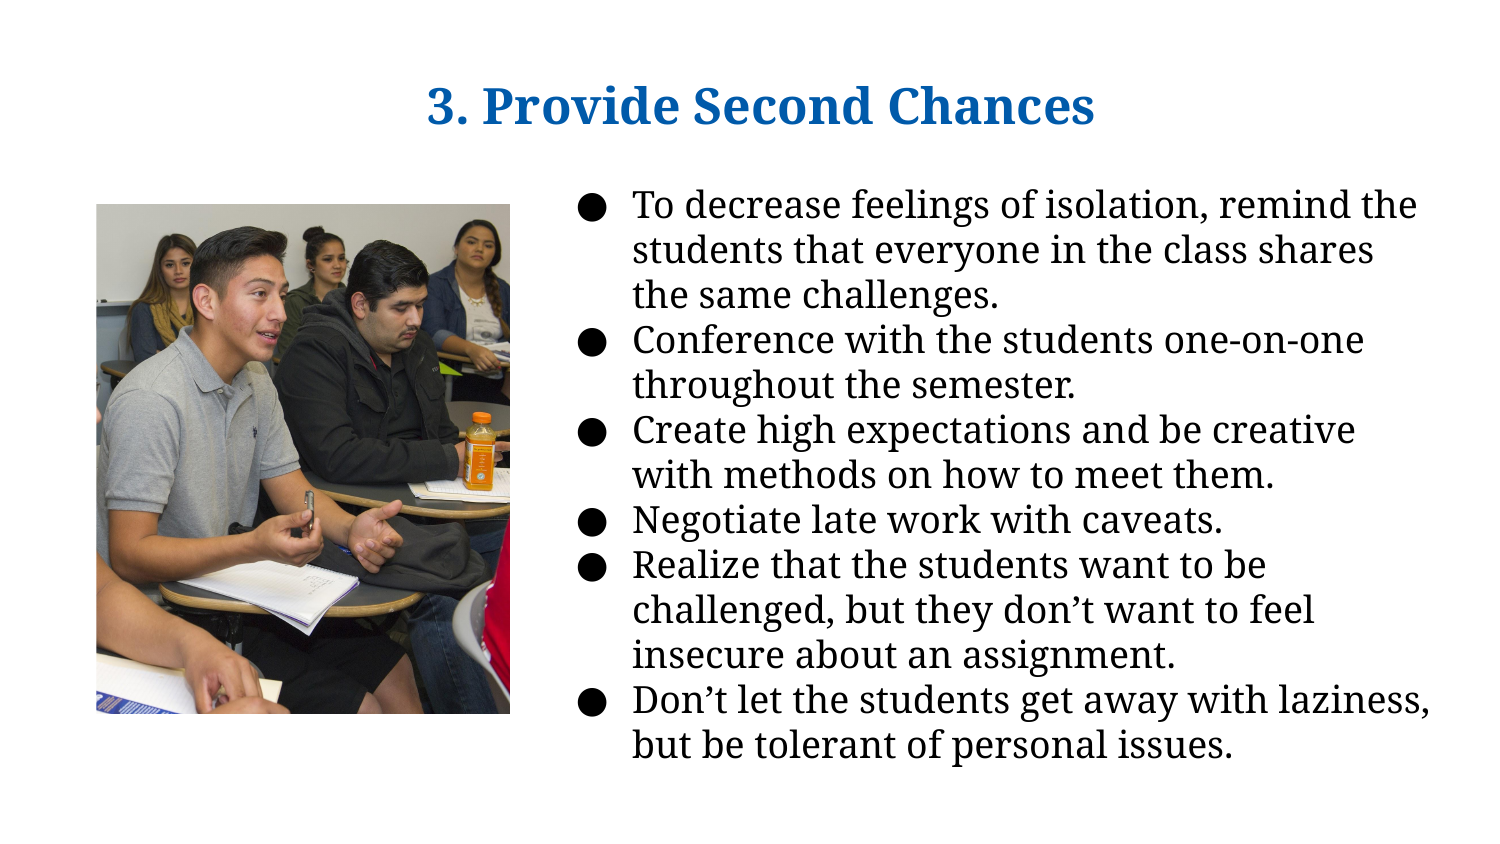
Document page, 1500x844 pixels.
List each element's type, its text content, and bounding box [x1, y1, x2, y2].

title 3. Provide Second Chances [63, 0, 1461, 150]
subtitle To decrease feelings of isolation, remind the students that everyone in the class shares the same challenges. Conference with the students one-on-one throughout the semester. Create high expectations and be creative with methods on how to meet them. Negotiate late work with caveats. Realize that the students want to be challenged, but they don’t want to feel insecure about an assignment. Don’t let the students get away with laziness, but be tolerant of personal issues. [542, 166, 1452, 776]
picture [96, 204, 511, 714]
